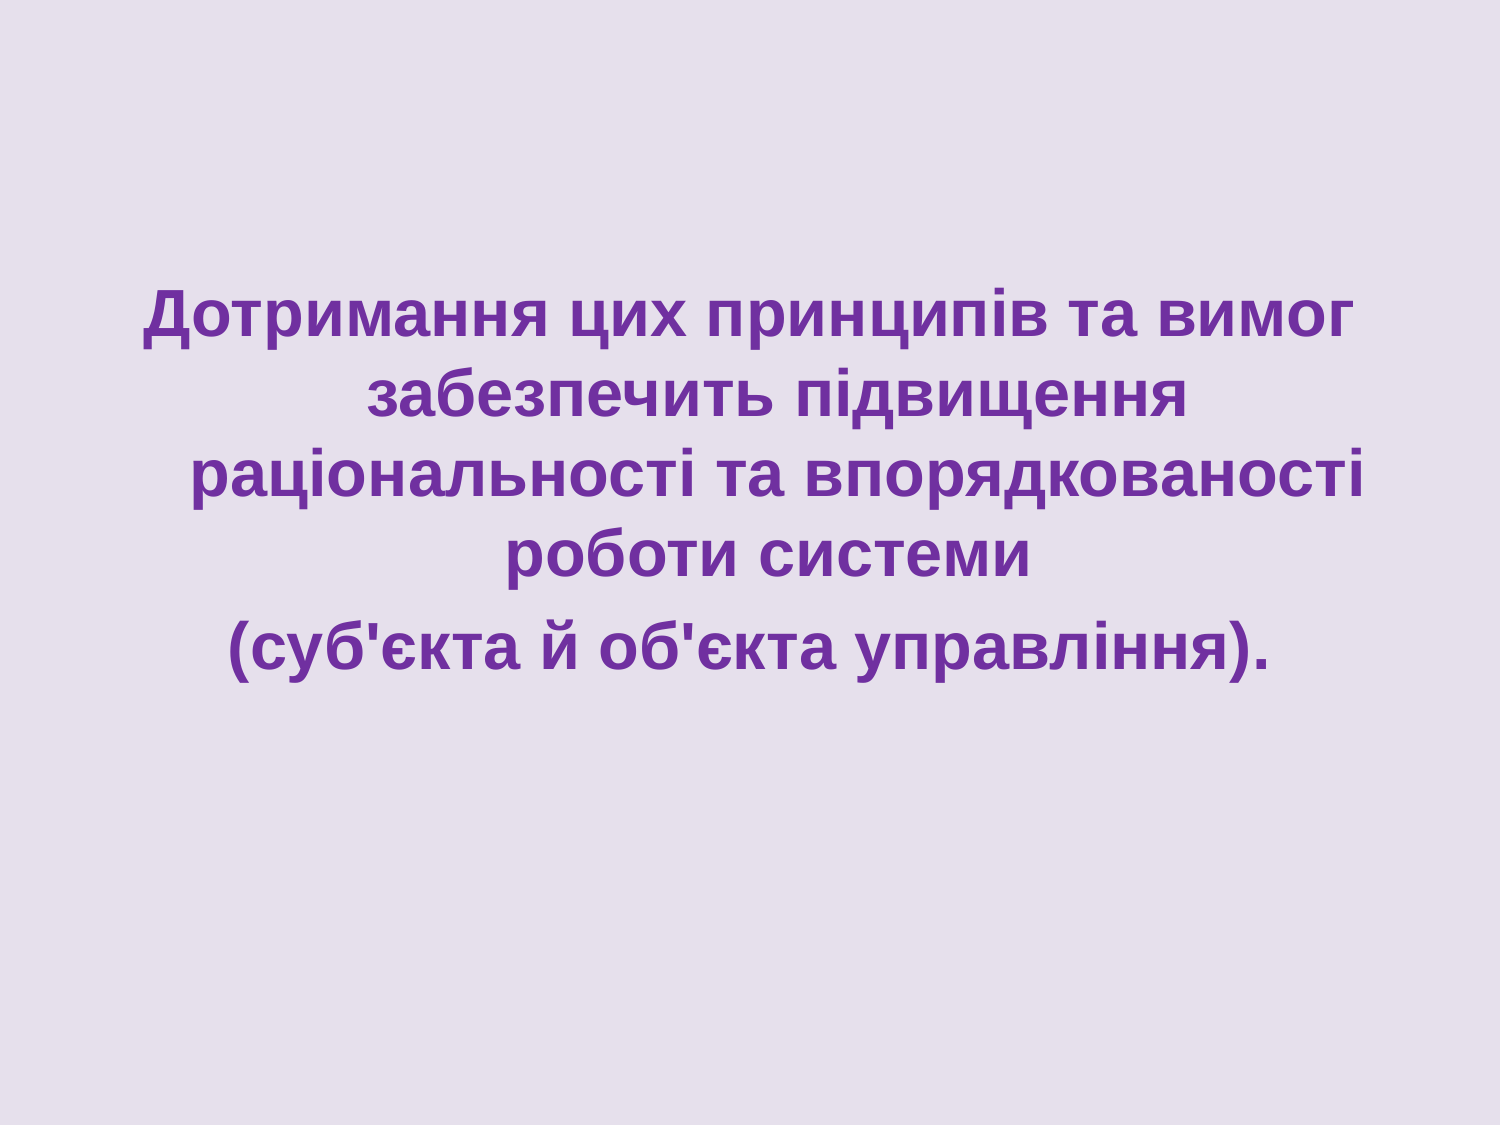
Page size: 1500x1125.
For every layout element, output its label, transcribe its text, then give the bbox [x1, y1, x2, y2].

list Дотримання цих принципів та вимог забезпечить підвищення раціональності та впорядкованості роботи системи (суб'єкта й об'єкта управління). [75, 262, 1425, 1005]
